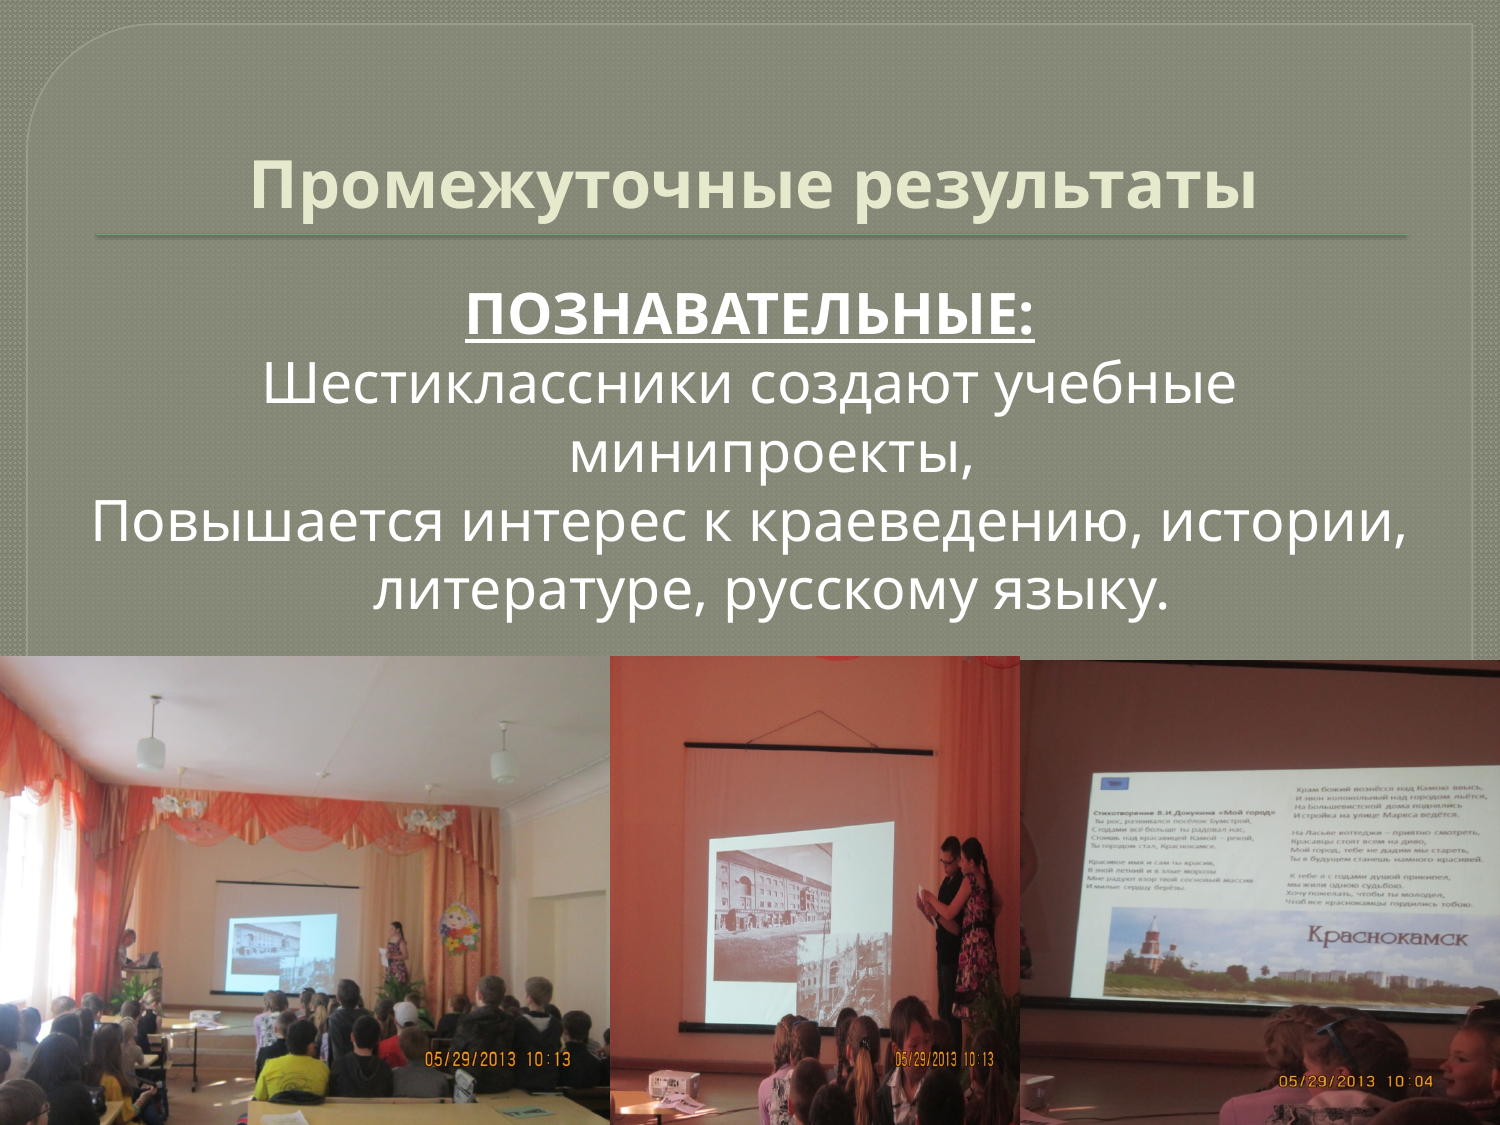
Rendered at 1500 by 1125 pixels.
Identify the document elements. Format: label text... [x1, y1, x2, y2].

title Промежуточные результаты [75, 41, 1425, 230]
picture [0, 656, 1500, 1125]
list ПОЗНАВАТЕЛЬНЫЕ: Шестиклассники создают учебные минипроекты, Повышается интерес к краеведению, истории, литературе, русскому языку. [75, 270, 1425, 633]
